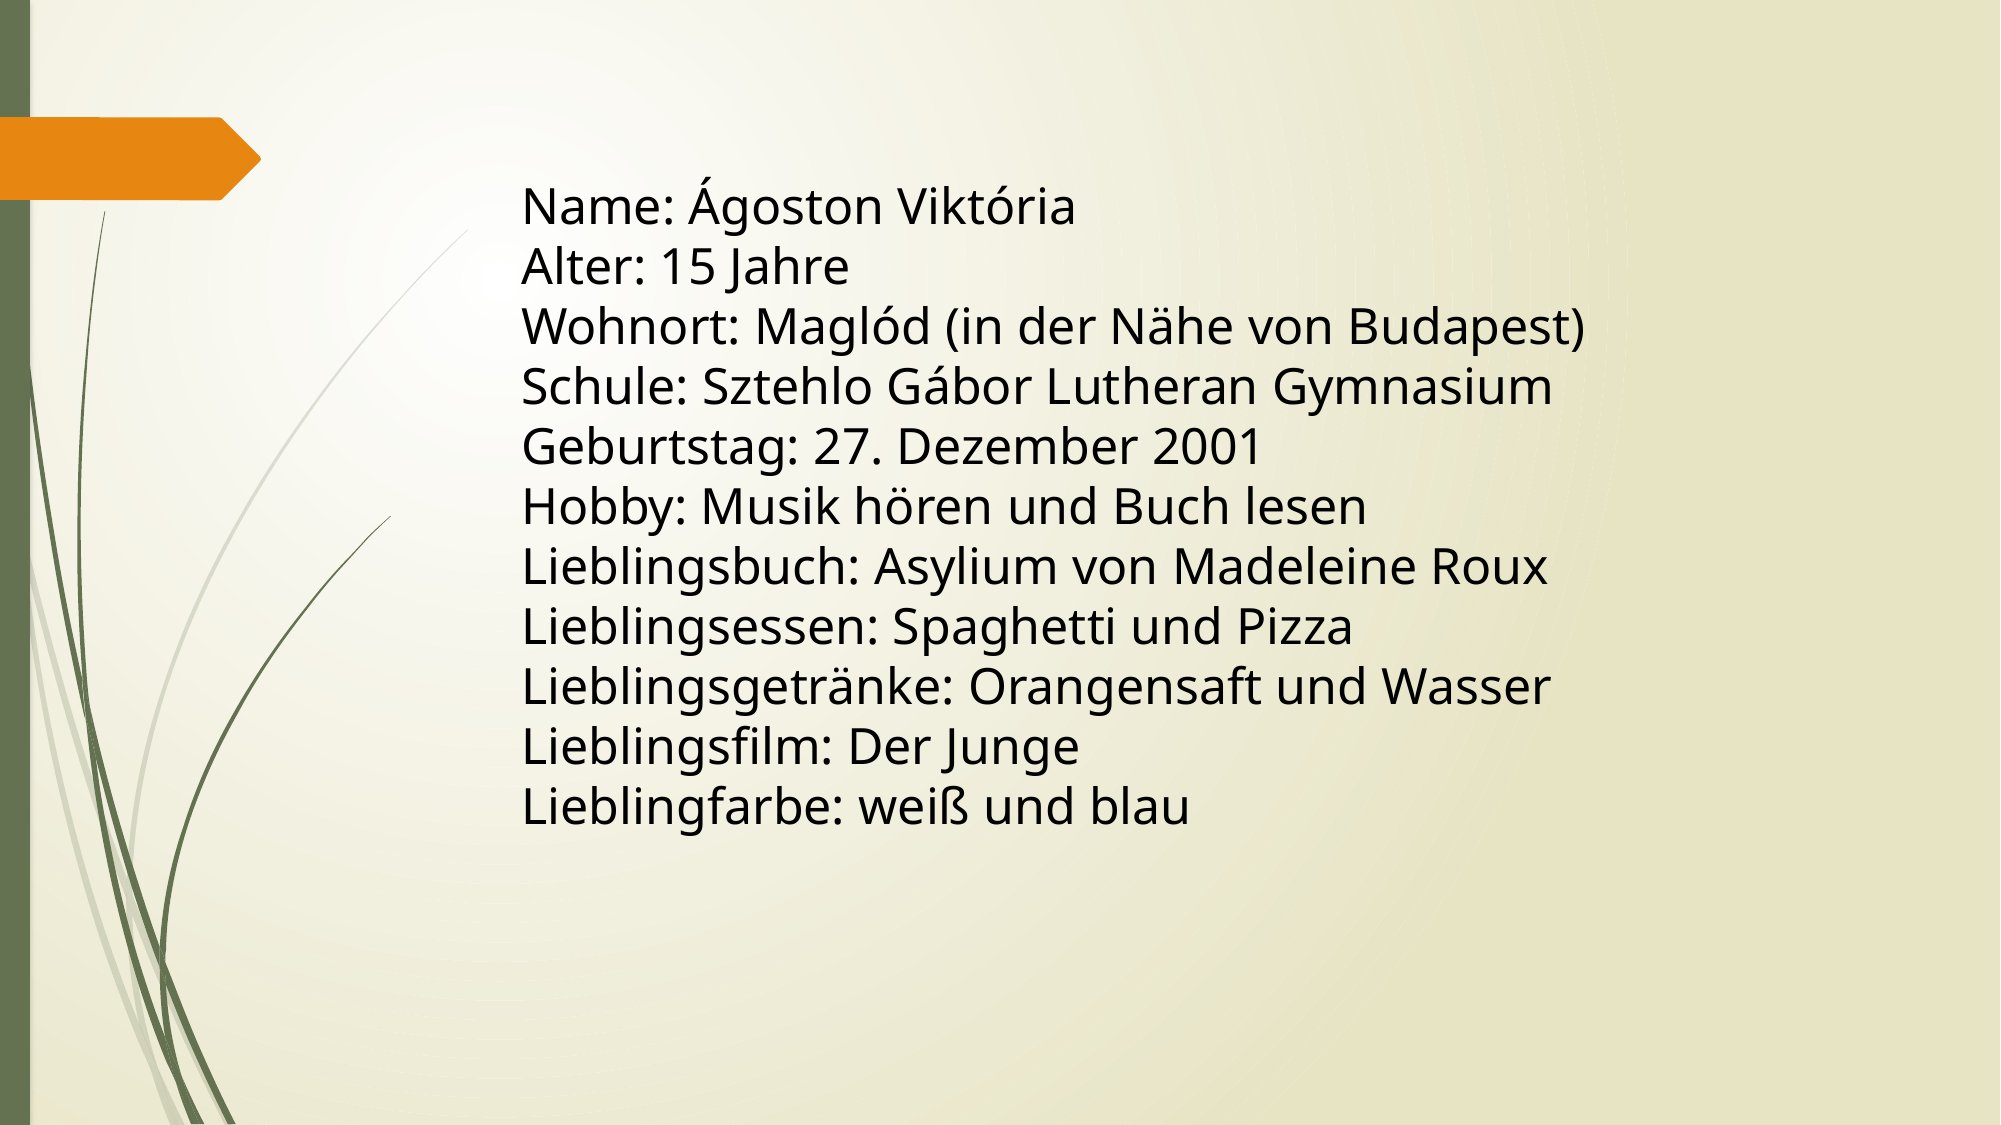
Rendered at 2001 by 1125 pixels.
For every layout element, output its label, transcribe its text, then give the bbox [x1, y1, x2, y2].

text_box Name: Ágoston Viktória Alter: 15 Jahre Wohnort: Maglód (in der Nähe von Budapest) Schule: Sztehlo Gábor Lutheran Gymnasium Geburtstag: 27. Dezember 2001 Hobby: Musik hören und Buch lesen Lieblingsbuch: Asylium von Madeleine Roux Lieblingsessen: Spaghetti und Pizza Lieblingsgetränke: Orangensaft und Wasser Lieblingsfilm: Der Junge Lieblingfarbe: weiß und blau [506, 167, 1722, 843]
